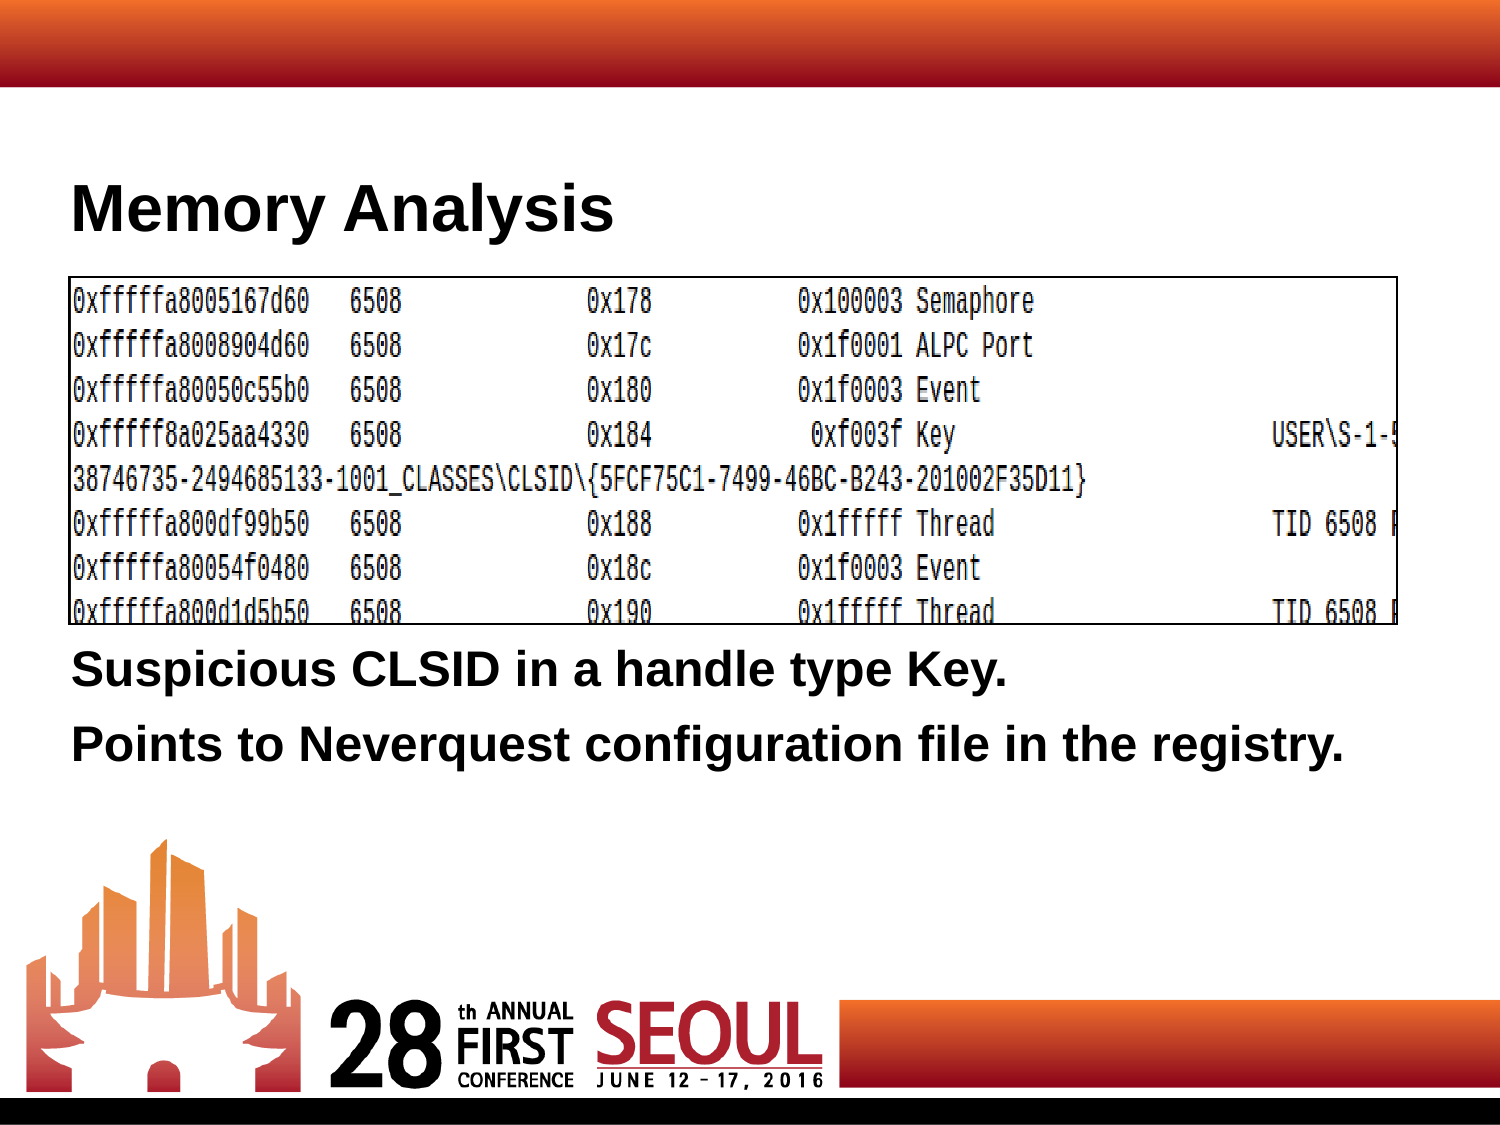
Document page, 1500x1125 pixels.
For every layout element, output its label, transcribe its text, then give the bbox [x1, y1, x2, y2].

title Memory Analysis [55, 166, 1447, 325]
list Suspicious CLSID in a handle type Key. Points to Neverquest configuration file in the registry. [55, 636, 1447, 848]
picture [0, 0, 1500, 1125]
